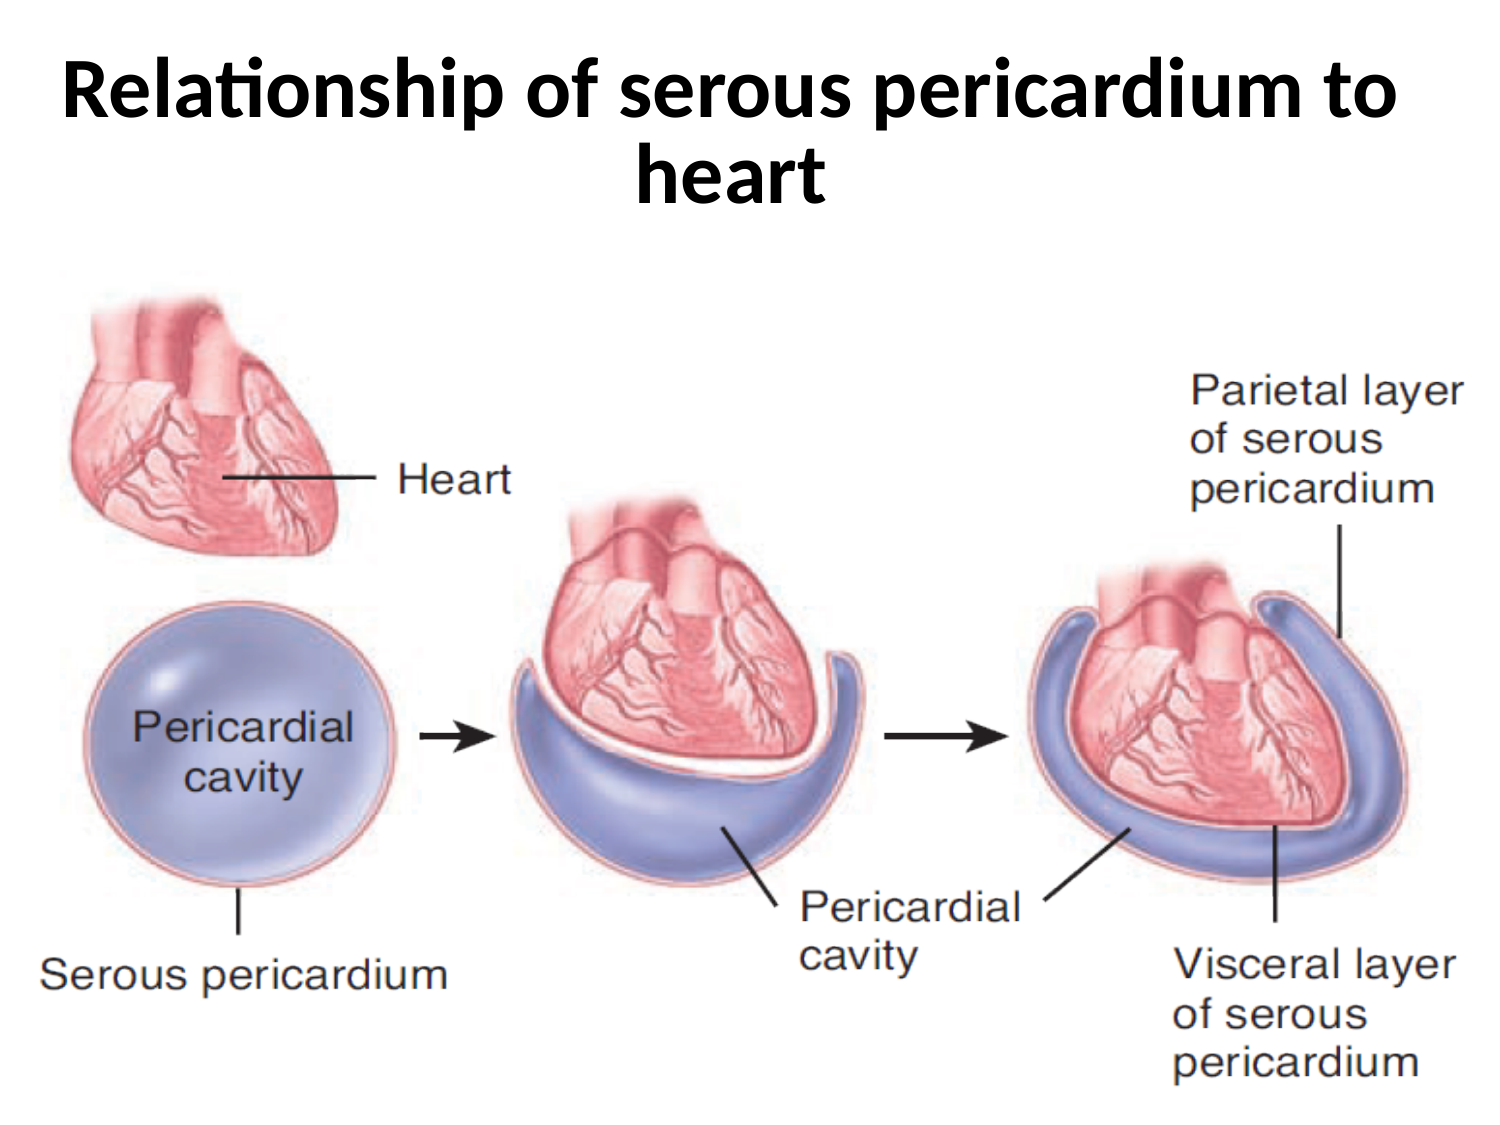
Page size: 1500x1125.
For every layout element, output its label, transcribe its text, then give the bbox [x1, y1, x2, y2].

picture [37, 268, 1488, 1100]
title Relationship of serous pericardium to heart [37, 45, 1425, 233]
